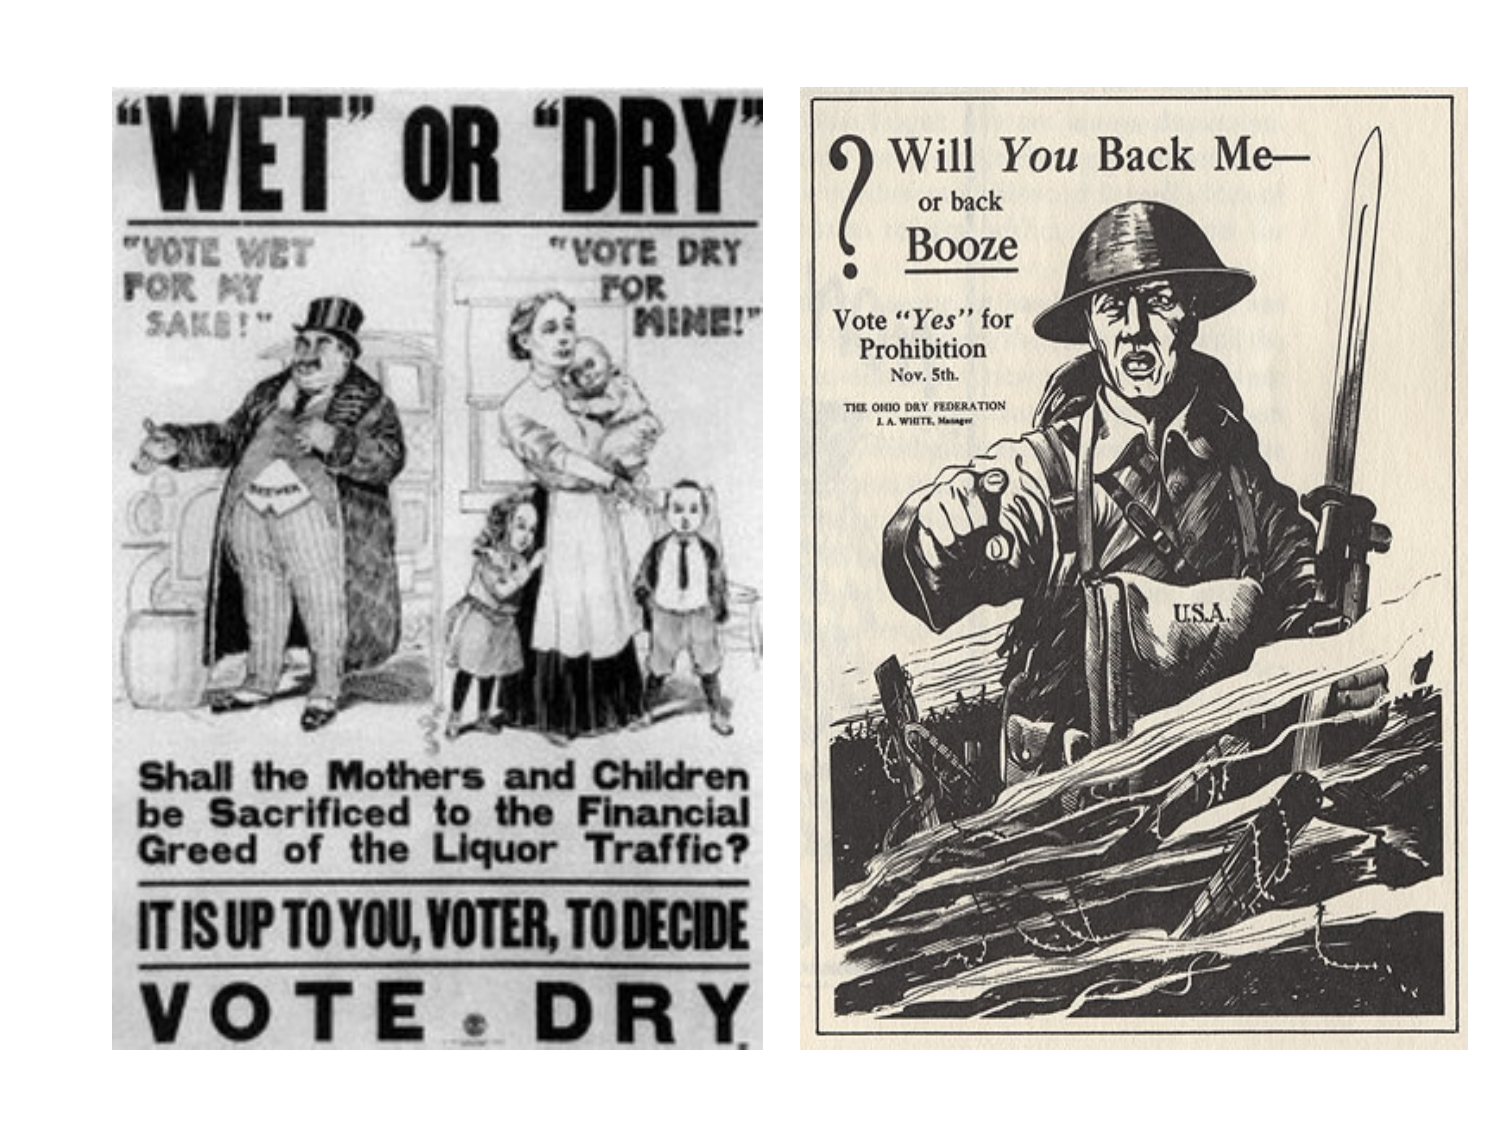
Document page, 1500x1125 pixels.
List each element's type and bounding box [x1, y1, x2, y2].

list [112, 87, 763, 1051]
picture [799, 87, 1468, 1051]
